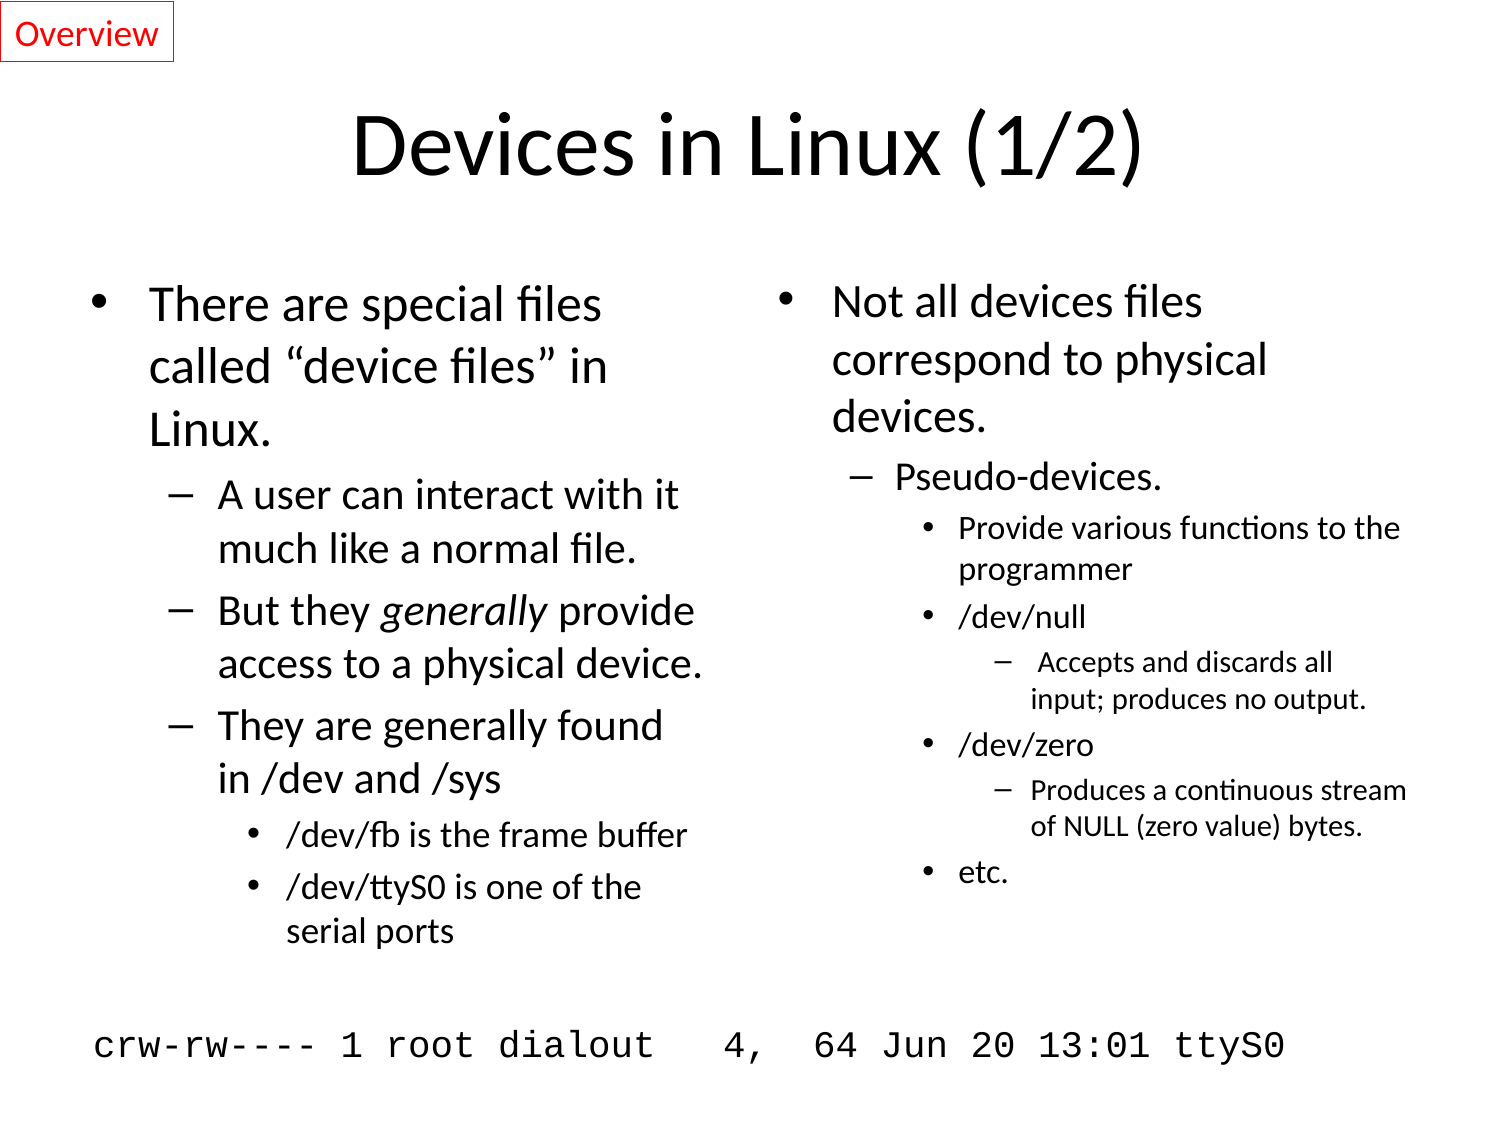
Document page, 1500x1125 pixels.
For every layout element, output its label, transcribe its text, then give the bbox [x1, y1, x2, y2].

title Devices in Linux (1/2) [75, 45, 1425, 233]
text_box crw-rw---- 1 root dialout 4, 64 Jun 20 13:01 ttyS0 [78, 1012, 1301, 1073]
list Not all devices files correspond to physical devices. Pseudo-devices. Provide various functions to the programmer /dev/null Accepts and discards all input; produces no output. /dev/zero Produces a continuous stream of NULL (zero value) bytes. etc. [762, 262, 1425, 938]
list There are special files called “device files” in Linux. A user can interact with it much like a normal file. But they generally provide access to a physical device. They are generally found in /dev and /sys /dev/fb is the frame buffer /dev/ttyS0 is one of the serial ports [75, 262, 738, 963]
text_box Overview [0, 1, 174, 62]
